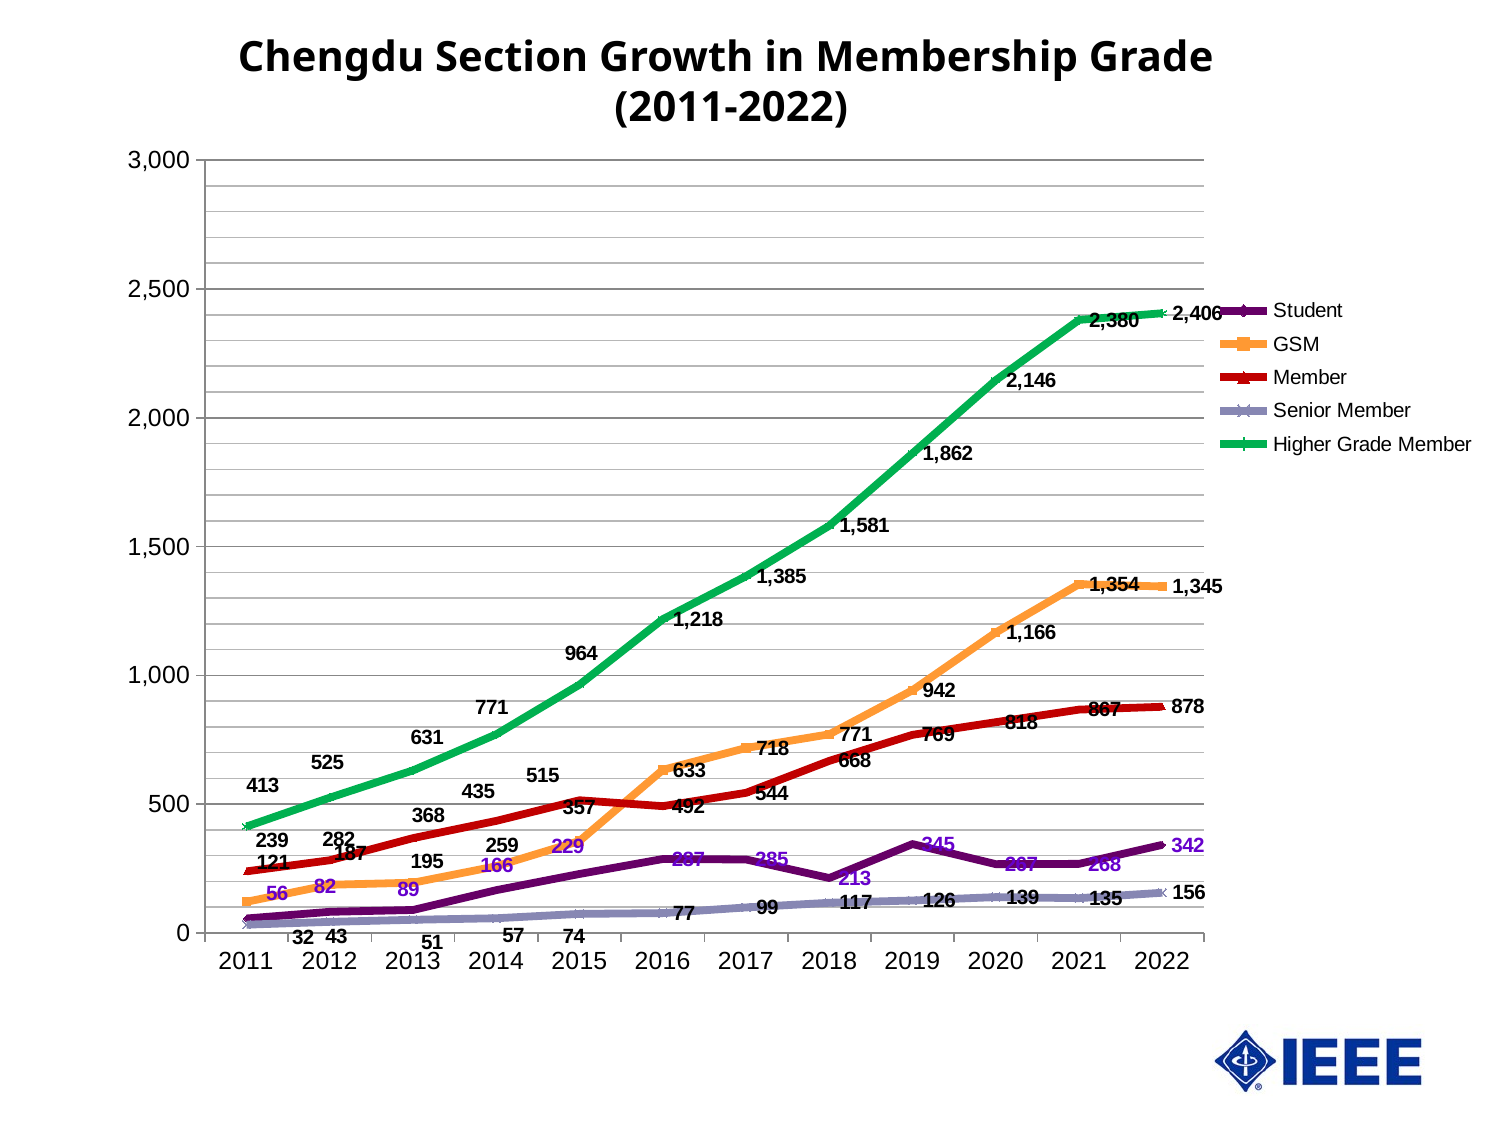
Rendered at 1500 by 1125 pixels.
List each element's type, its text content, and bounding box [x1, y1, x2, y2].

chart [117, 145, 1493, 1026]
picture [1212, 1026, 1425, 1096]
title Chengdu Section Growth in Membership Grade (2011-2022) [87, 24, 1375, 135]
